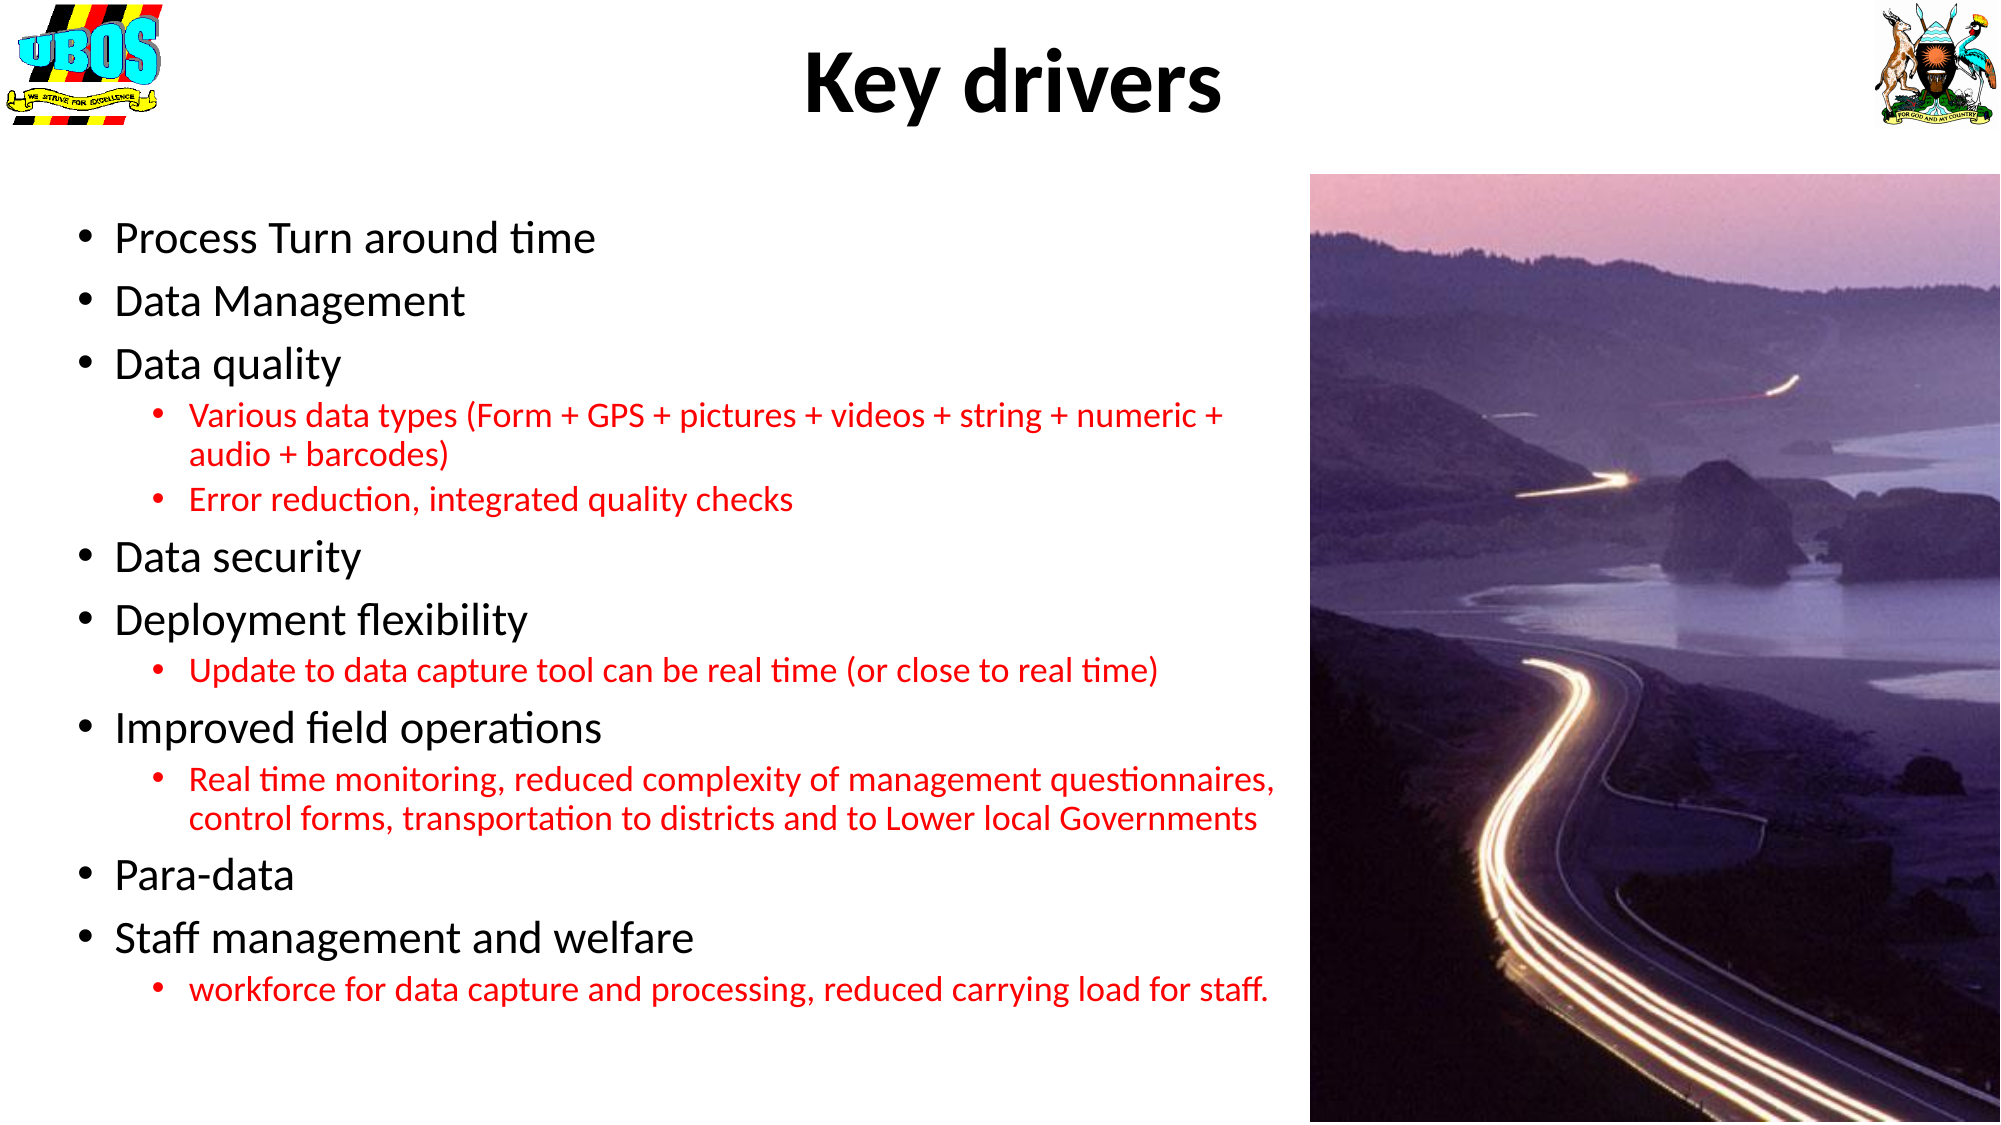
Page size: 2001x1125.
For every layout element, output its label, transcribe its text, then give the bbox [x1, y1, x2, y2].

picture [3, 2, 166, 129]
list Process Turn around time Data Management Data quality Various data types (Form + GPS + pictures + videos + string + numeric + audio + barcodes) Error reduction, integrated quality checks Data security Deployment flexibility Update to data capture tool can be real time (or close to real time) Improved field operations Real time monitoring, reduced complexity of management questionnaires, control forms, transportation to districts and to Lower local Governments Para-data Staff management and welfare workforce for data capture and processing, reduced carrying load for staff. [62, 205, 1310, 1039]
title Key drivers [165, 8, 1863, 159]
picture [1310, 174, 2000, 1122]
